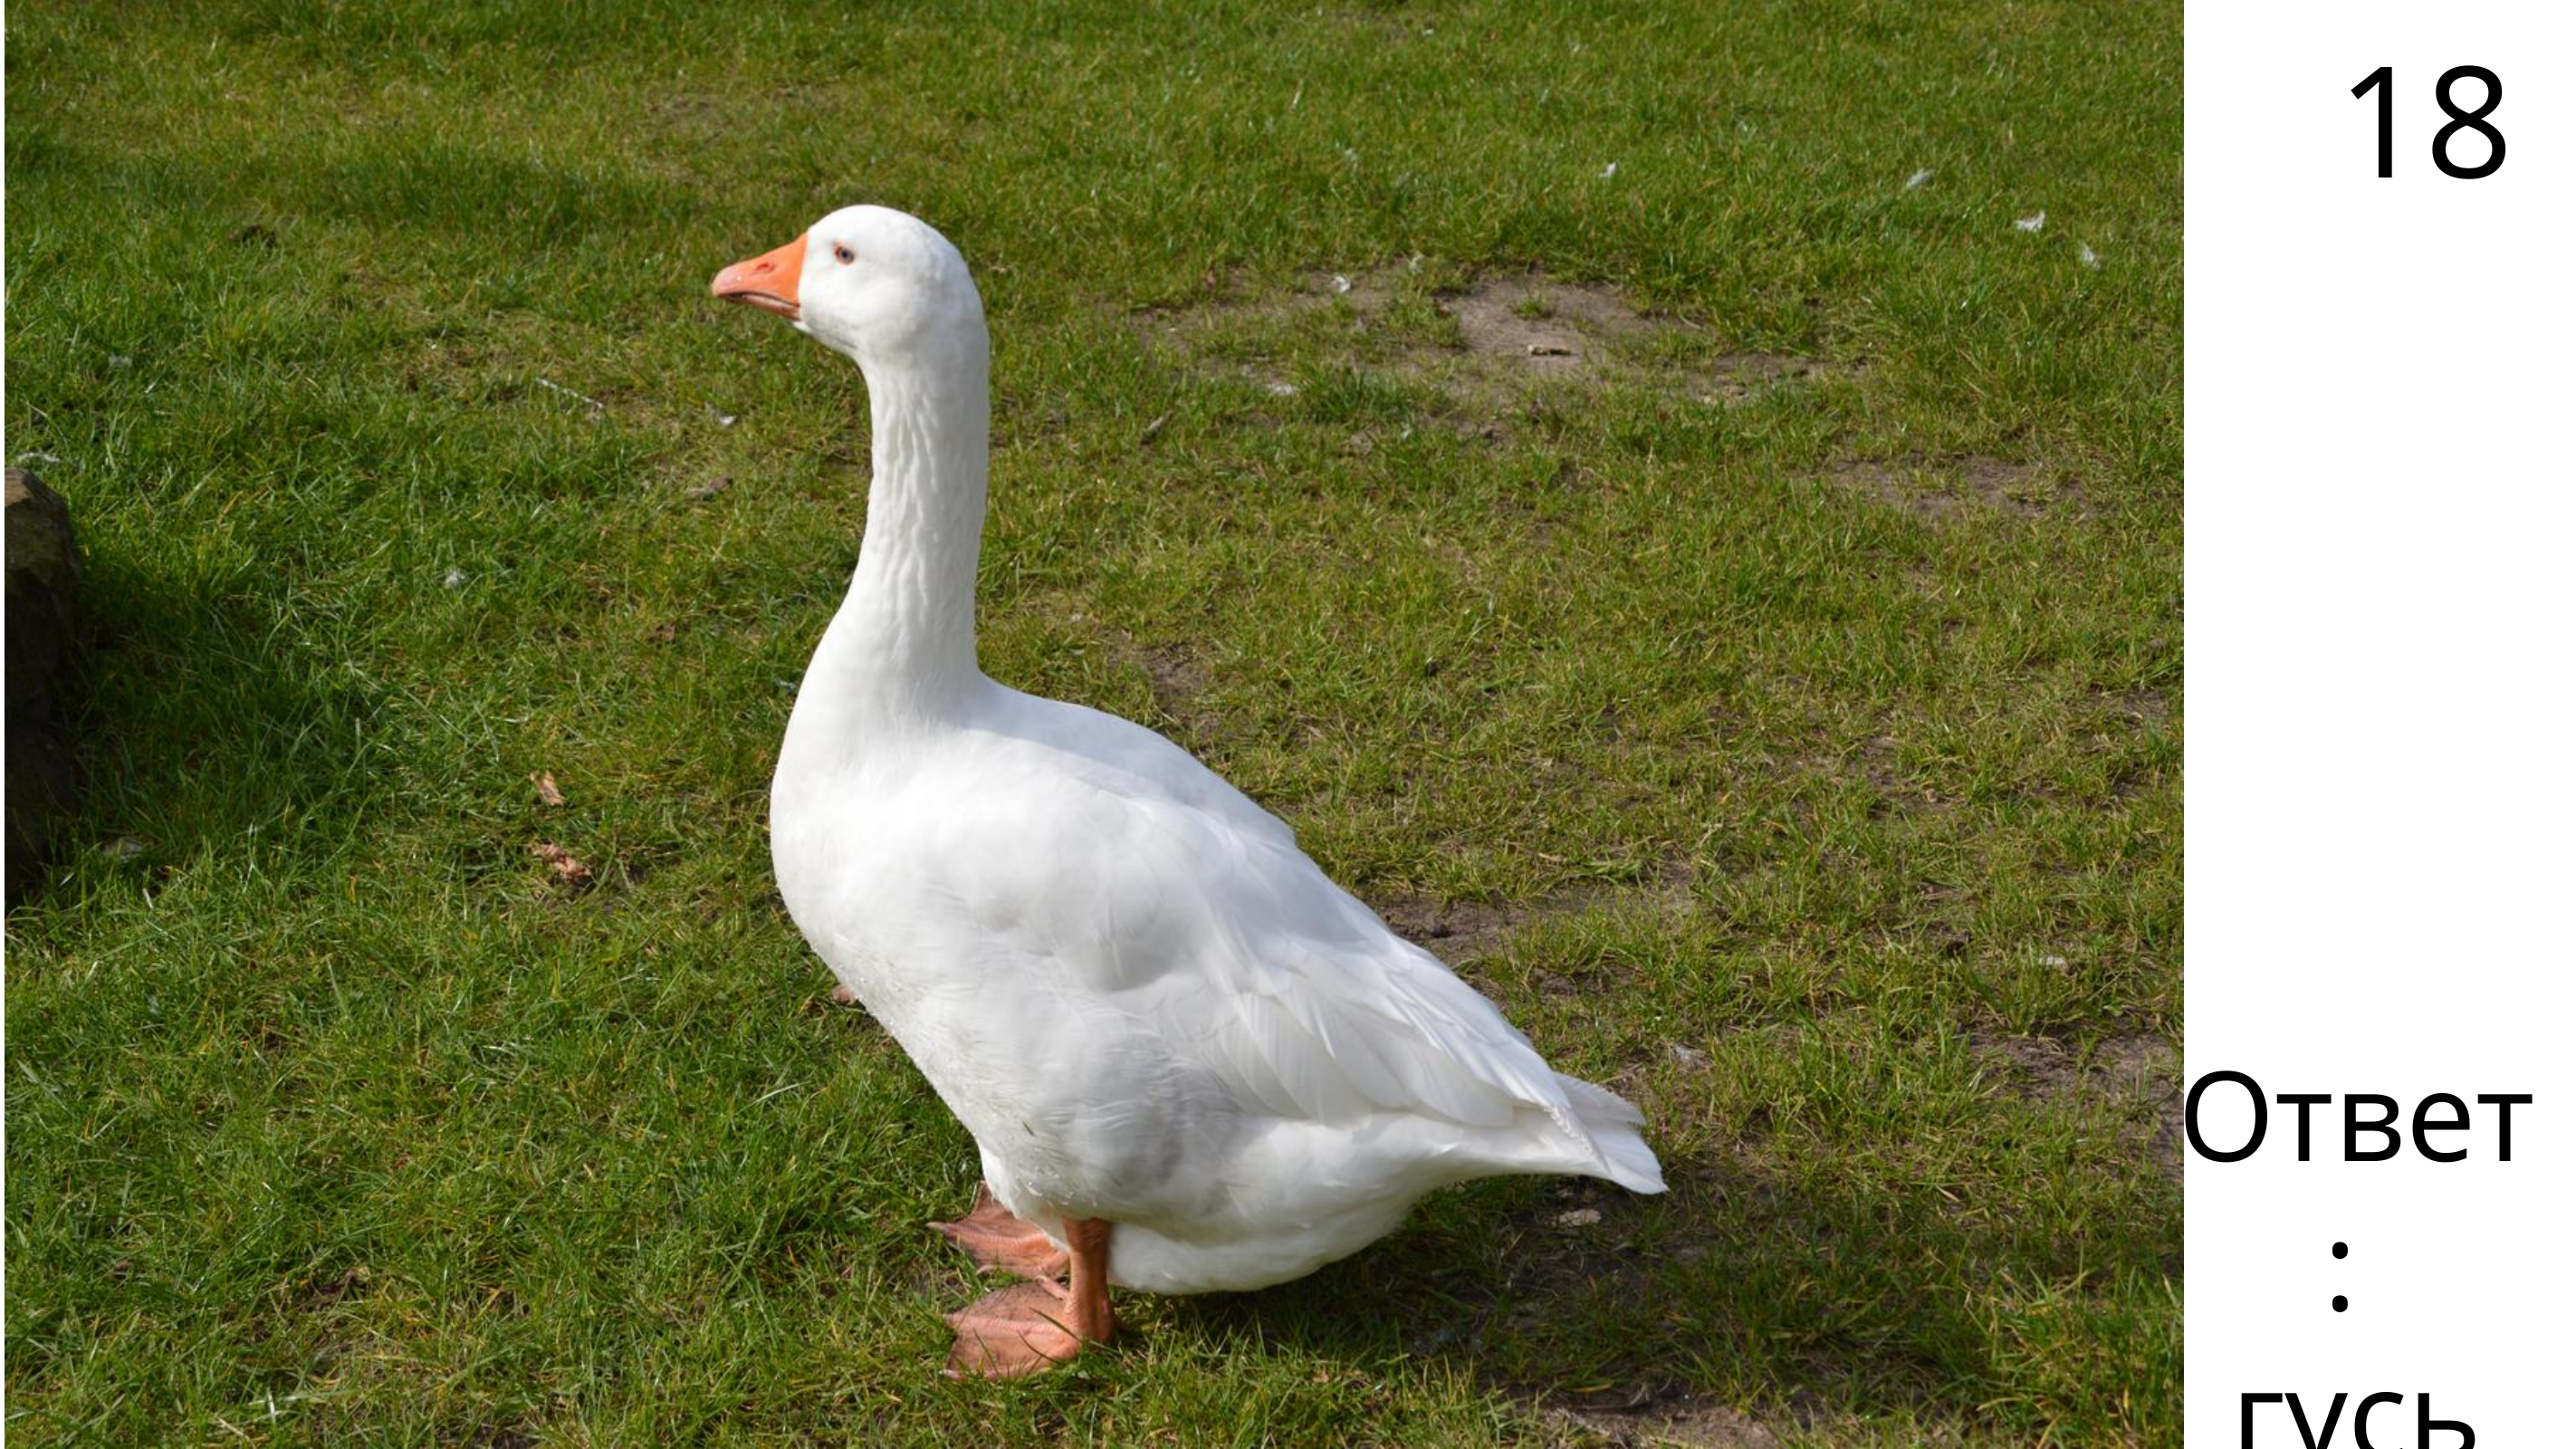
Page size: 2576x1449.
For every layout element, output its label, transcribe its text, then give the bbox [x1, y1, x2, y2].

text_box 18 [2329, 15, 2522, 216]
picture [4, 0, 2184, 1449]
text_box Ответ: гусь [2190, 1029, 2555, 1449]
